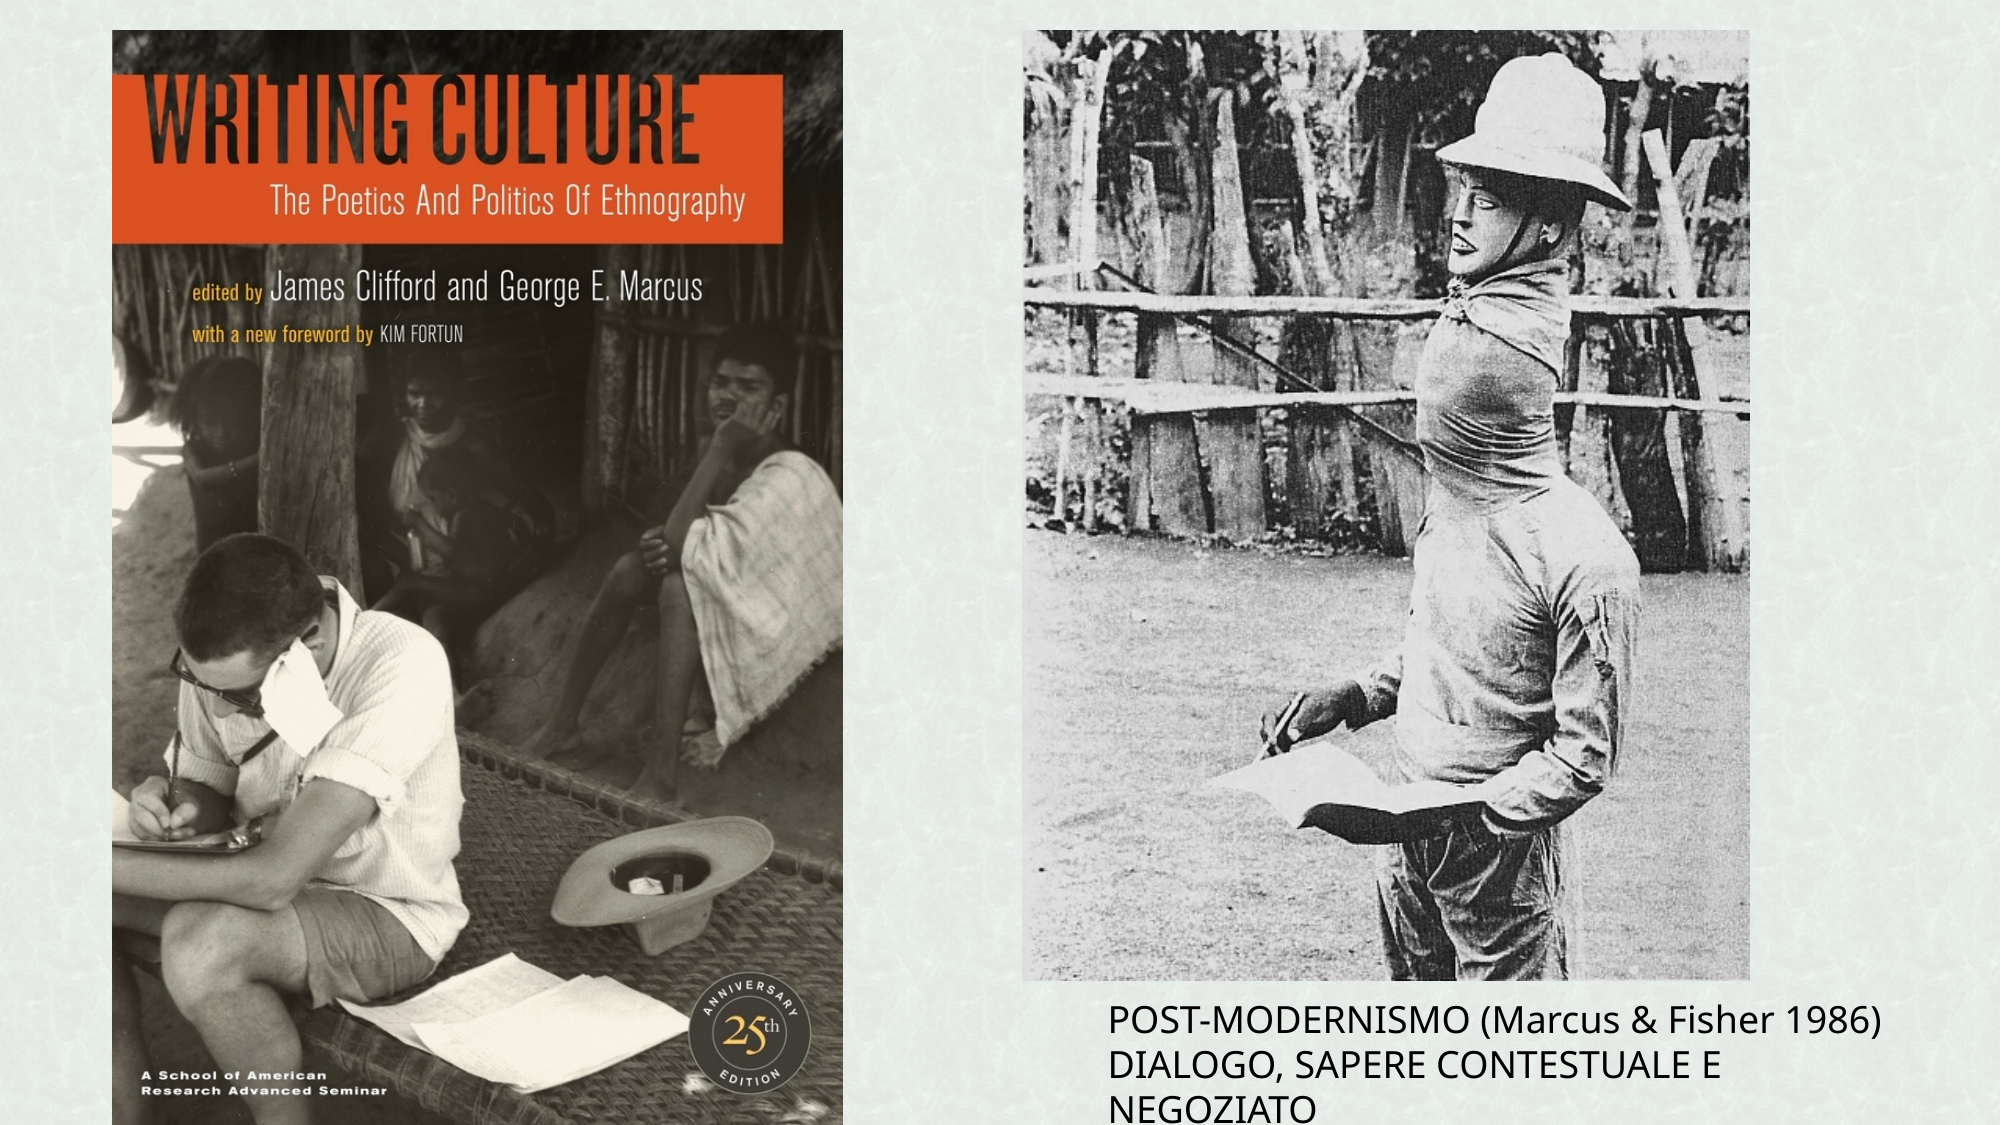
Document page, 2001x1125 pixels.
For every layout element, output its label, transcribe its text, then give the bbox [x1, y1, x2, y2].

picture [31, 30, 924, 1125]
text_box POST-MODERNISMO (Marcus & Fisher 1986) DIALOGO, SAPERE CONTESTUALE E NEGOZIATO [1092, 988, 1912, 1125]
picture [1021, 30, 1751, 981]
